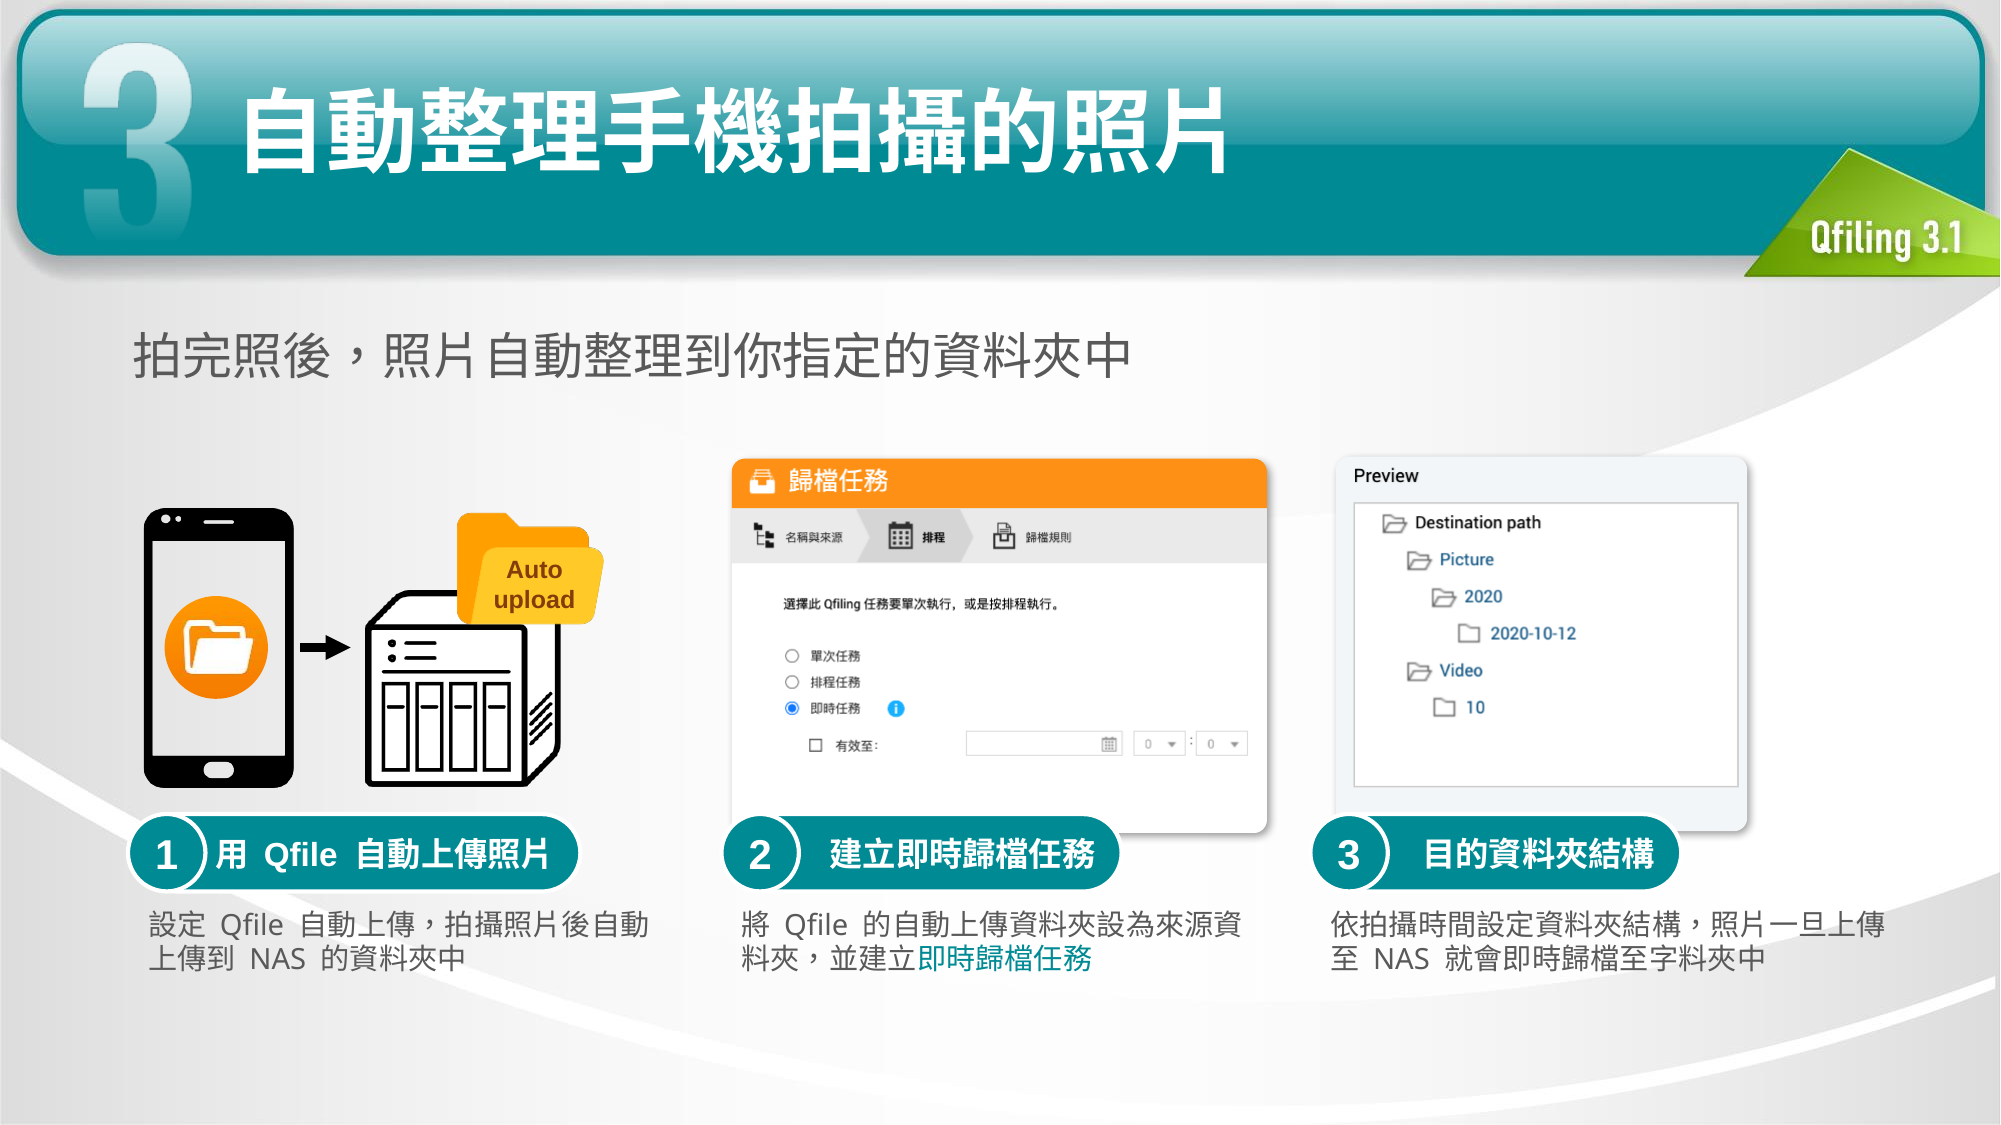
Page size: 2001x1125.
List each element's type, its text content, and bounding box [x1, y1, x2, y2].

text_box 目的資料夾結構 [1360, 832, 1682, 892]
title 自動整理手機拍攝的照片 [286, 18, 1863, 253]
text_box 設定 Qfile 自動上傳，拍攝照片後自動上傳到 NAS 的資料夾中 [128, 885, 682, 1023]
text_box 建立即時歸檔任務 [771, 834, 1122, 892]
text_box 1 [126, 812, 207, 893]
text_box 用 Qfile 自動上傳照片 [178, 814, 581, 892]
text_box 2 [720, 825, 800, 893]
text_box 依拍攝時間設定資料夾結構，照片一旦上傳至 NAS 就會即時歸檔至字料夾中 [1310, 885, 1917, 1023]
picture [0, 0, 2000, 1125]
text_box 將 Qfile 的自動上傳資料夾設為來源資料夾，並建立即時歸檔任務 [721, 885, 1276, 1023]
text_box 拍完照後，照片自動整理到你指定的資料夾中 [89, 316, 1863, 392]
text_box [443, 485, 610, 652]
text_box 3 [1309, 815, 1389, 893]
